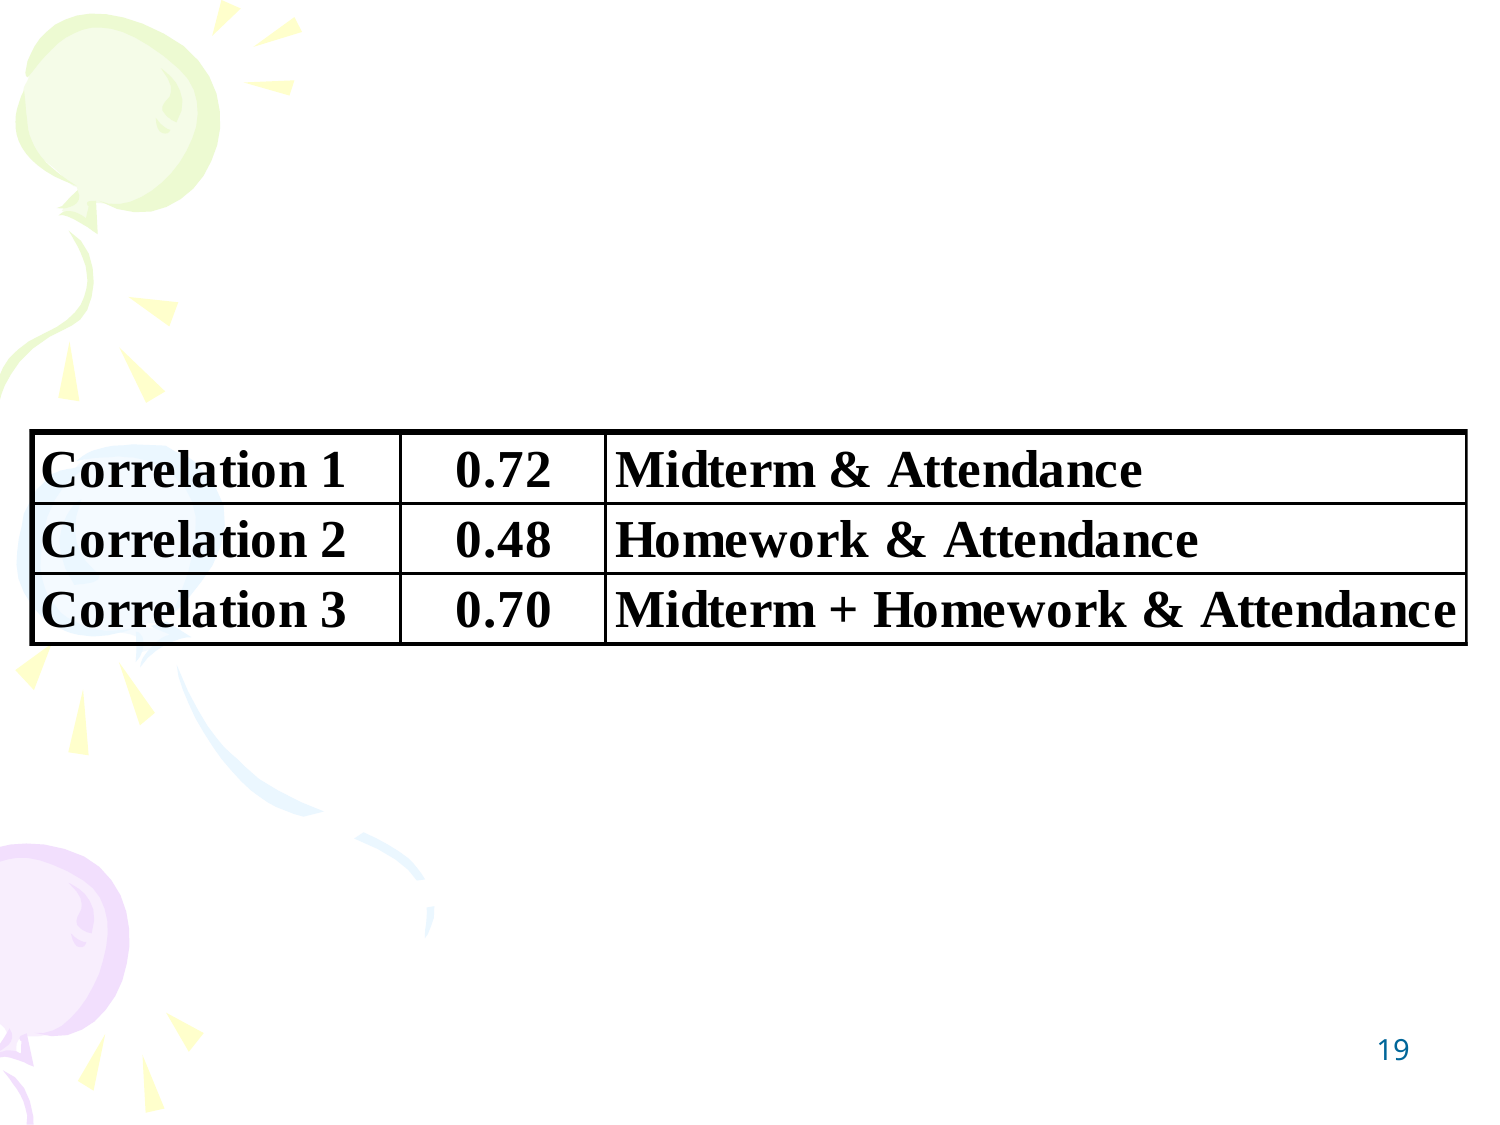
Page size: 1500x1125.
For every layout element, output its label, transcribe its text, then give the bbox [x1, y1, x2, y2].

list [29, 428, 1471, 649]
slide_number 19 [1074, 1024, 1425, 1100]
